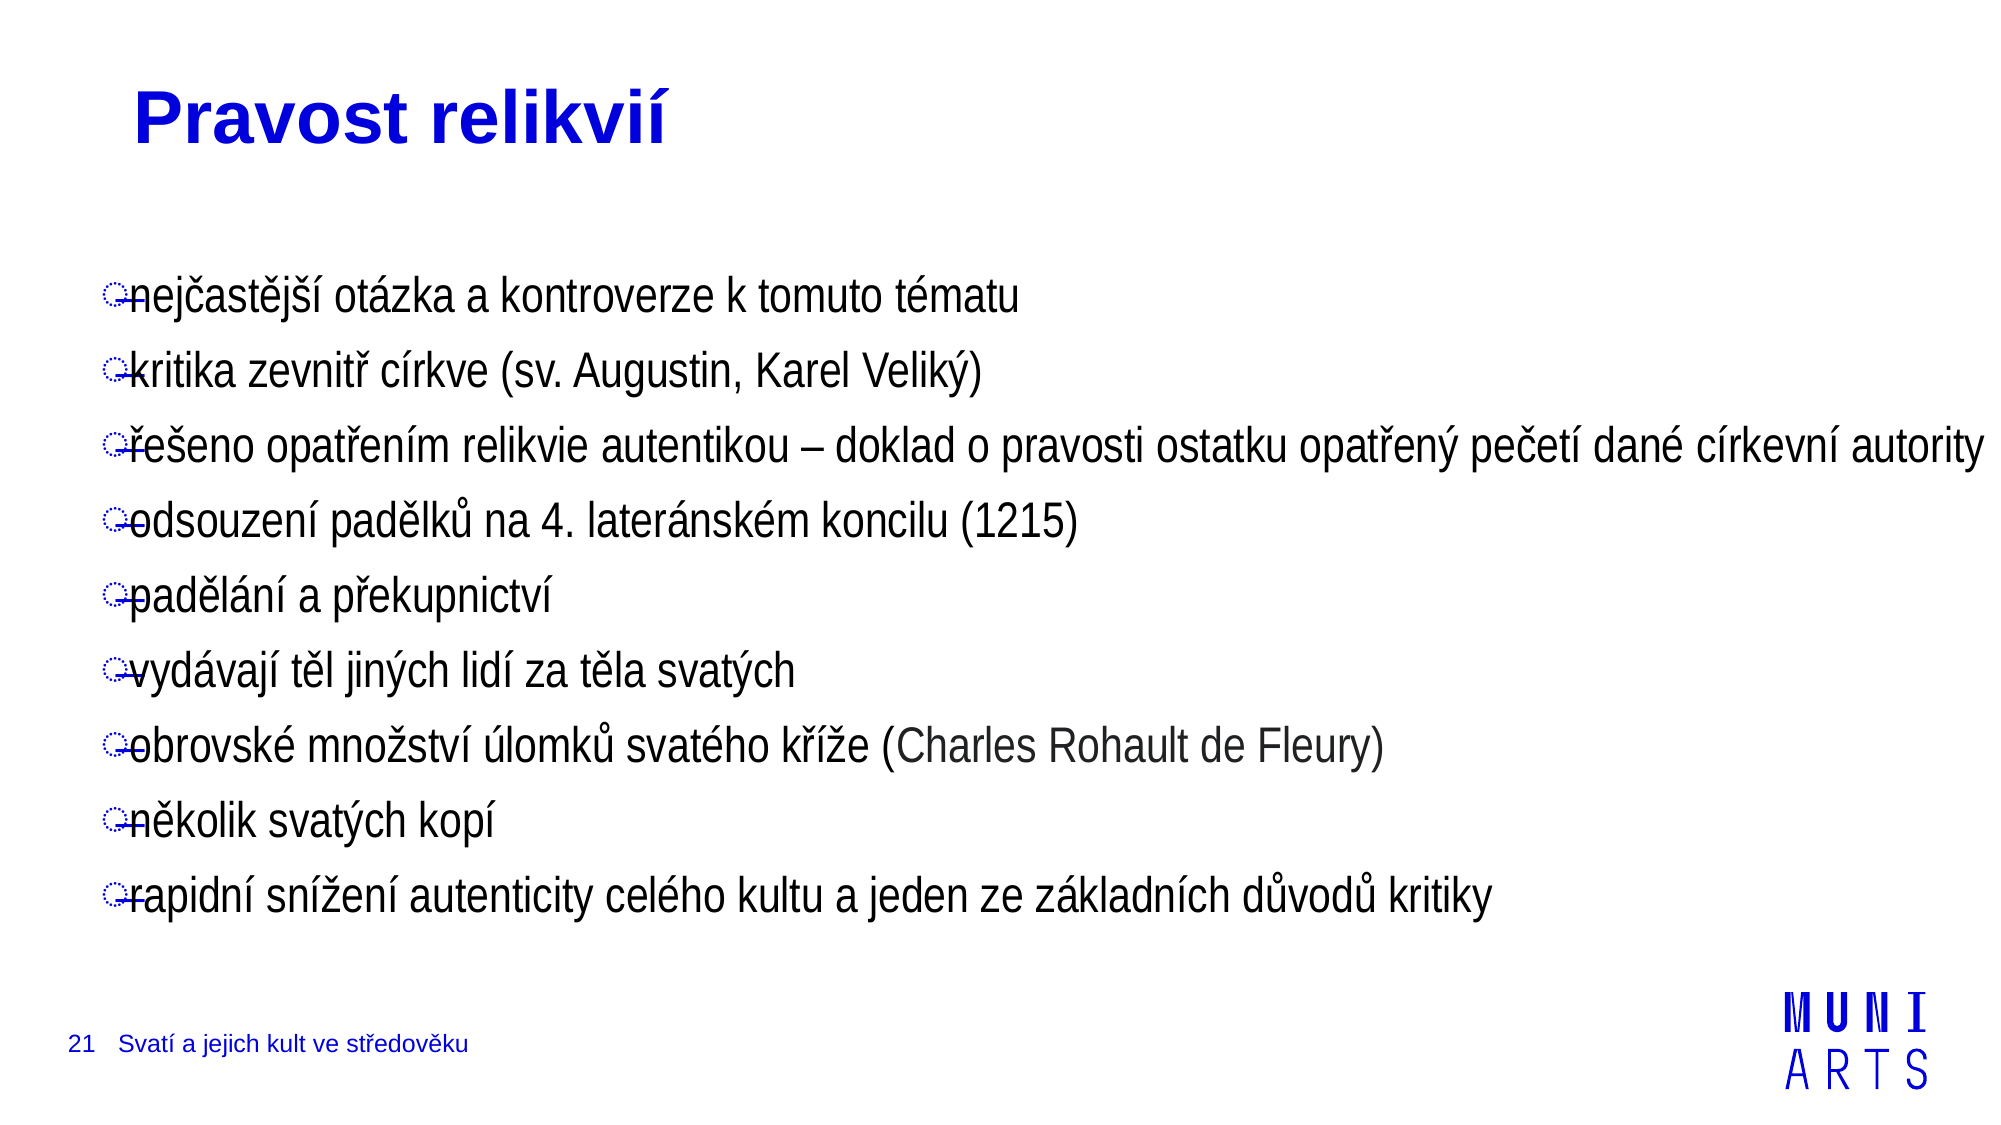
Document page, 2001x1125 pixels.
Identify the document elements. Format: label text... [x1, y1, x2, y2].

slide_number 21 [67, 1021, 110, 1063]
title Pravost relikvií [133, 75, 1418, 150]
footer Svatí a jejich kult ve středověku [118, 1021, 1418, 1063]
list nejčastější otázka a kontroverze k tomuto tématu kritika zevnitř církve (sv. Augustin, Karel Veliký) řešeno opatřením relikvie autentikou – doklad o pravosti ostatku opatřený pečetí dané církevní autority odsouzení padělků na 4. lateránském koncilu (1215) padělání a překupnictví vydávají těl jiných lidí za těla svatých obrovské množství úlomků svatého kříže (Charles Rohault de Fleury) několik svatých kopí rapidní snížení autenticity celého kultu a jeden ze základních důvodů kritiky [88, 247, 2000, 992]
